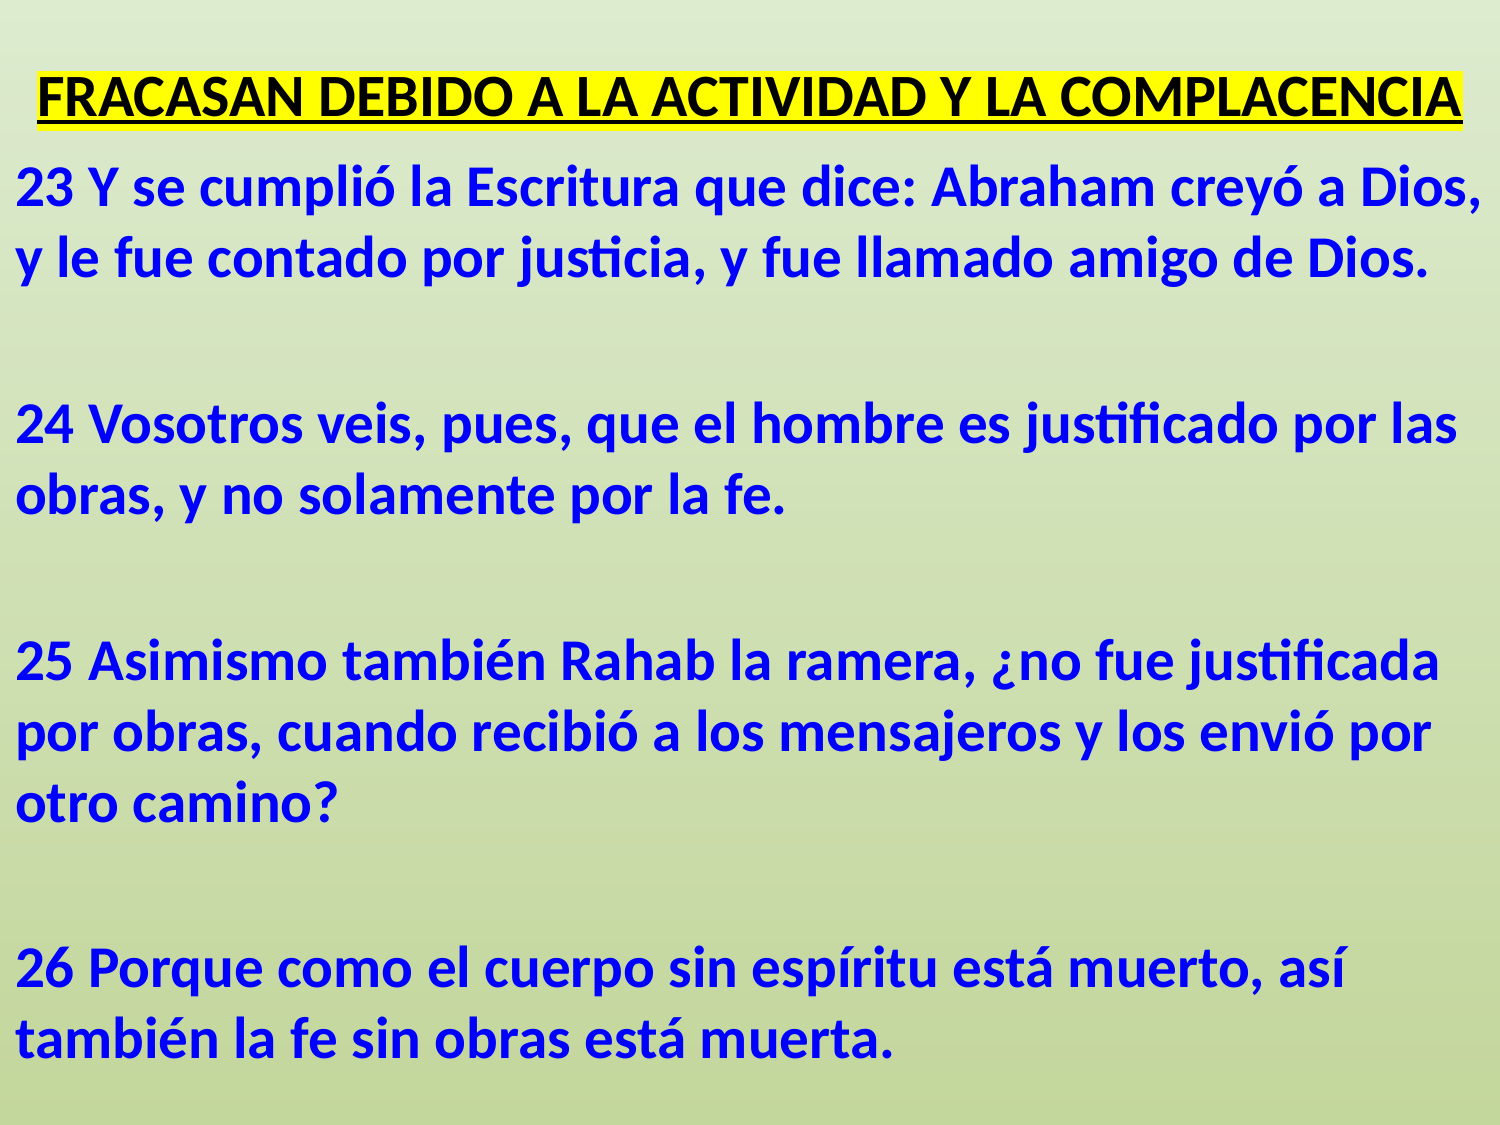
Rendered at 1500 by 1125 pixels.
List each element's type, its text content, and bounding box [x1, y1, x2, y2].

list 23 Y se cumplió la Escritura que dice: Abraham creyó a Dios, y le fue contado por justicia, y fue llamado amigo de Dios. 24 Vosotros veis, pues, que el hombre es justificado por las obras, y no solamente por la fe. 25 Asimismo también Rahab la ramera, ¿no fue justificada por obras, cuando recibió a los mensajeros y los envió por otro camino? 26 Porque como el cuerpo sin espíritu está muerto, así también la fe sin obras está muerta. [0, 139, 1500, 1125]
title FRACASAN DEBIDO A LA ACTIVIDAD Y LA COMPLACENCIA [0, 45, 1500, 139]
